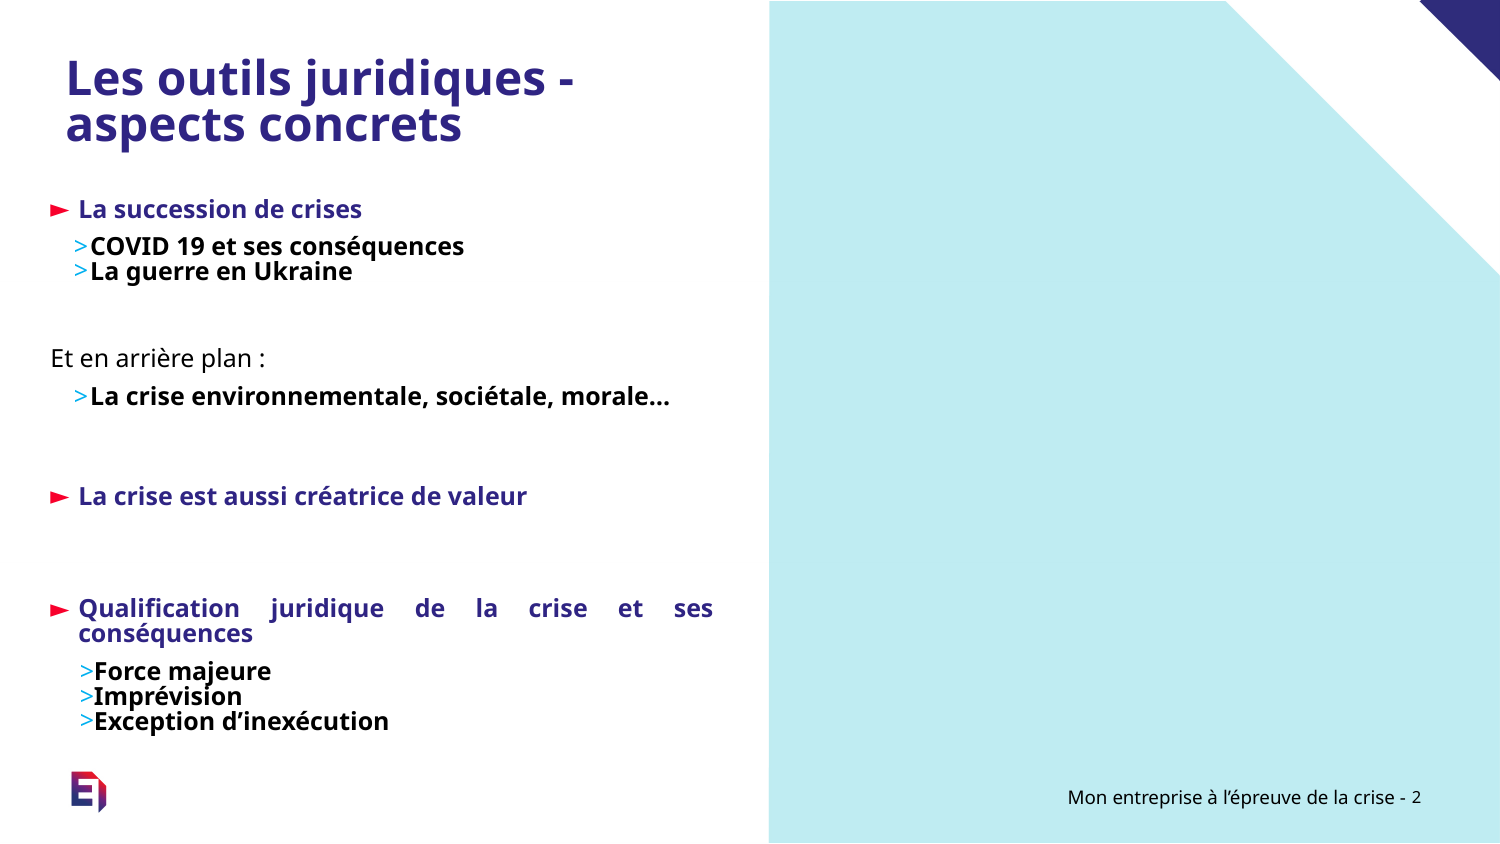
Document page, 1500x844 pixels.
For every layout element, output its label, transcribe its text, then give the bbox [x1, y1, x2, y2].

title Les outils juridiques - aspects concrets [65, 59, 730, 198]
picture [0, 0, 1500, 844]
footer Mon entreprise à l’épreuve de la crise - [106, 786, 1411, 807]
slide_number 2 [1411, 786, 1463, 807]
list La succession de crises COVID 19 et ses conséquences La guerre en Ukraine Et en arrière plan : La crise environnementale, sociétale, morale… La crise est aussi créatrice de valeur Qualification juridique de la crise et ses conséquences Force majeure Imprévision Exception d’inexécution [50, 198, 715, 743]
